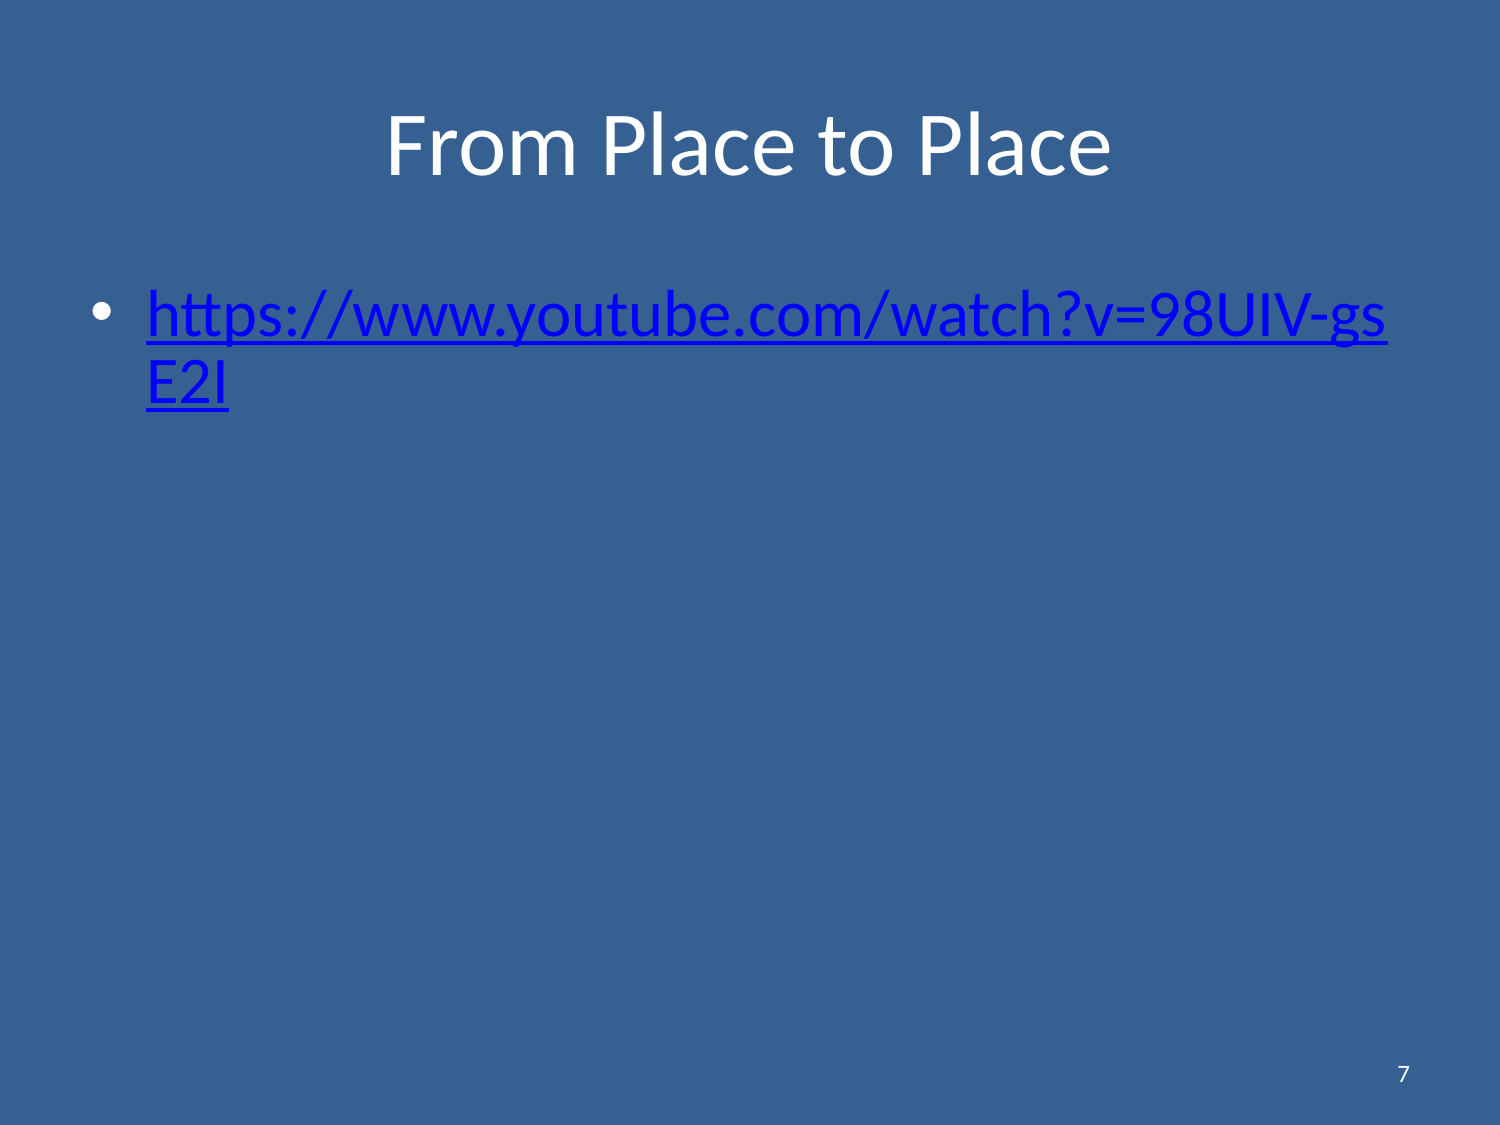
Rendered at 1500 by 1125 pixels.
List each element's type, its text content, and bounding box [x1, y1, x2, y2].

title From Place to Place [75, 45, 1425, 233]
slide_number 7 [1074, 1042, 1425, 1103]
list https://www.youtube.com/watch?v=98UIV-gsE2I [75, 262, 1425, 1005]
